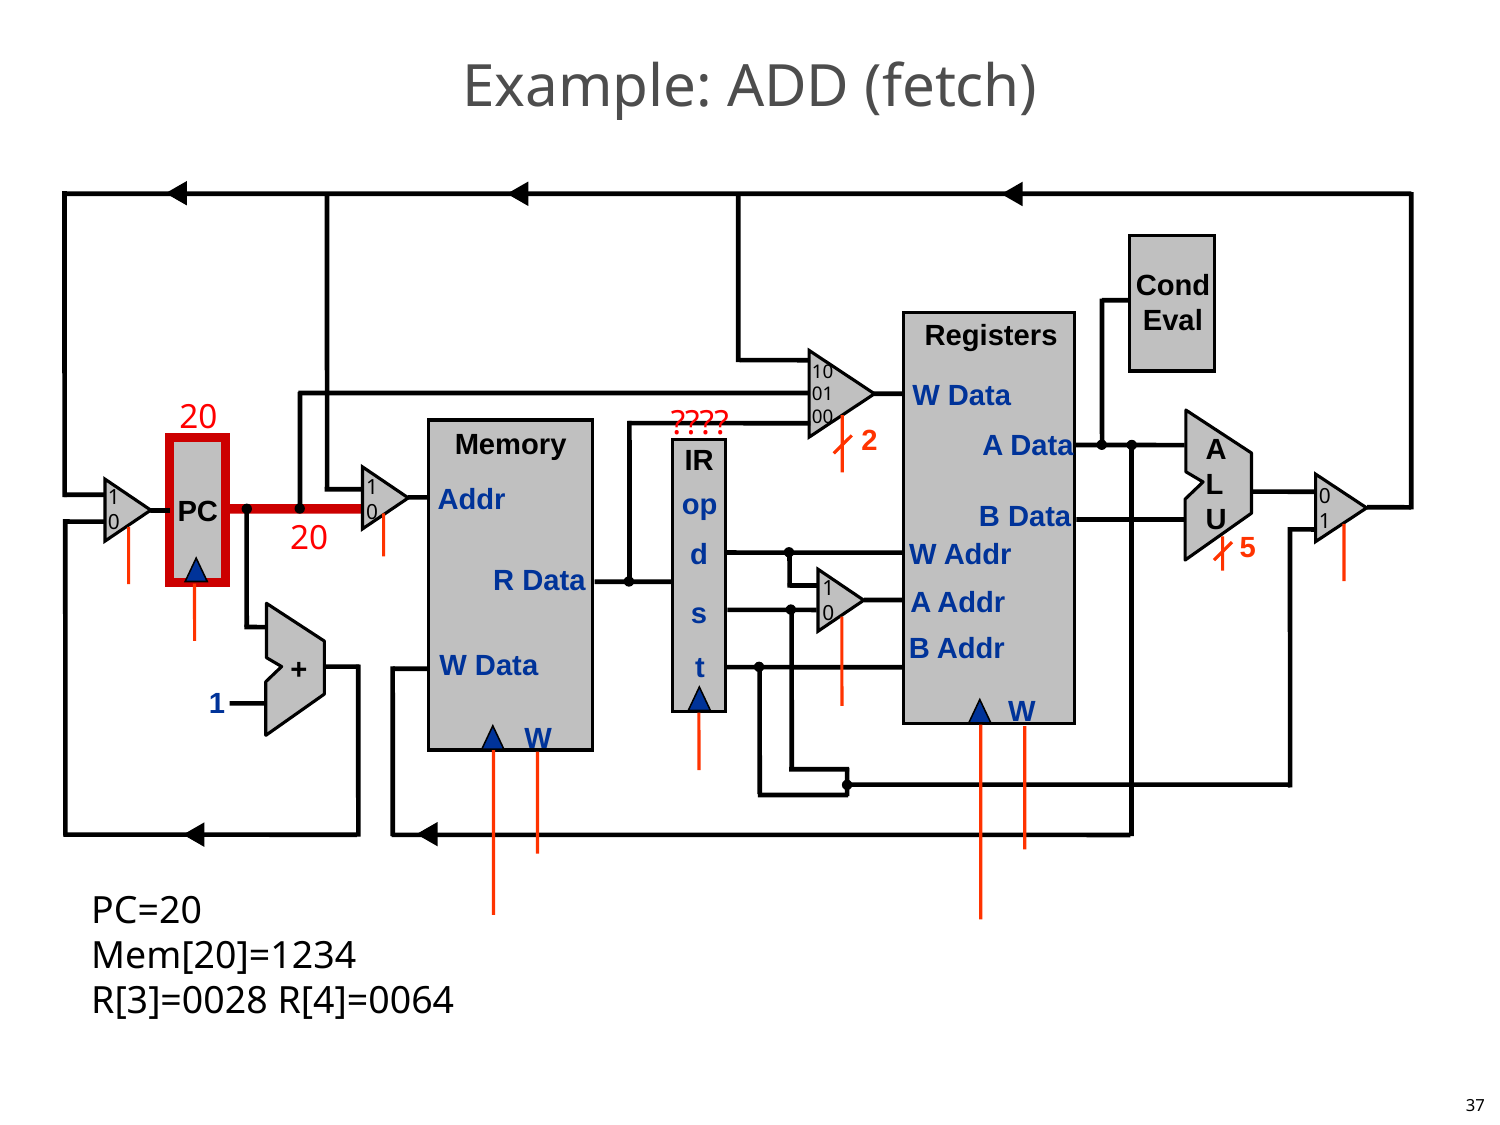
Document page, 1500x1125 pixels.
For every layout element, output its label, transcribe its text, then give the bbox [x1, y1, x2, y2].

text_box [666, 641, 733, 712]
text_box [184, 823, 204, 846]
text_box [92, 351, 1347, 633]
text_box [1002, 183, 1022, 205]
slide_number 37 [1187, 1087, 1500, 1125]
text_box [754, 662, 764, 672]
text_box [893, 308, 1090, 350]
text_box + [275, 642, 323, 693]
text_box [417, 823, 437, 846]
text_box 1 [193, 676, 241, 727]
text_box [265, 667, 325, 736]
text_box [893, 641, 1090, 735]
text_box [1351, 497, 1367, 519]
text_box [422, 641, 601, 762]
text_box [266, 641, 325, 666]
text_box [842, 780, 852, 790]
title Example: ADD (fetch) [0, 54, 1500, 130]
text_box PC=20 Mem[20]=1234 R[3]=0028 R[4]=0064 [76, 878, 470, 1029]
text_box [508, 182, 528, 205]
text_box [1120, 234, 1226, 350]
text_box [167, 182, 187, 205]
